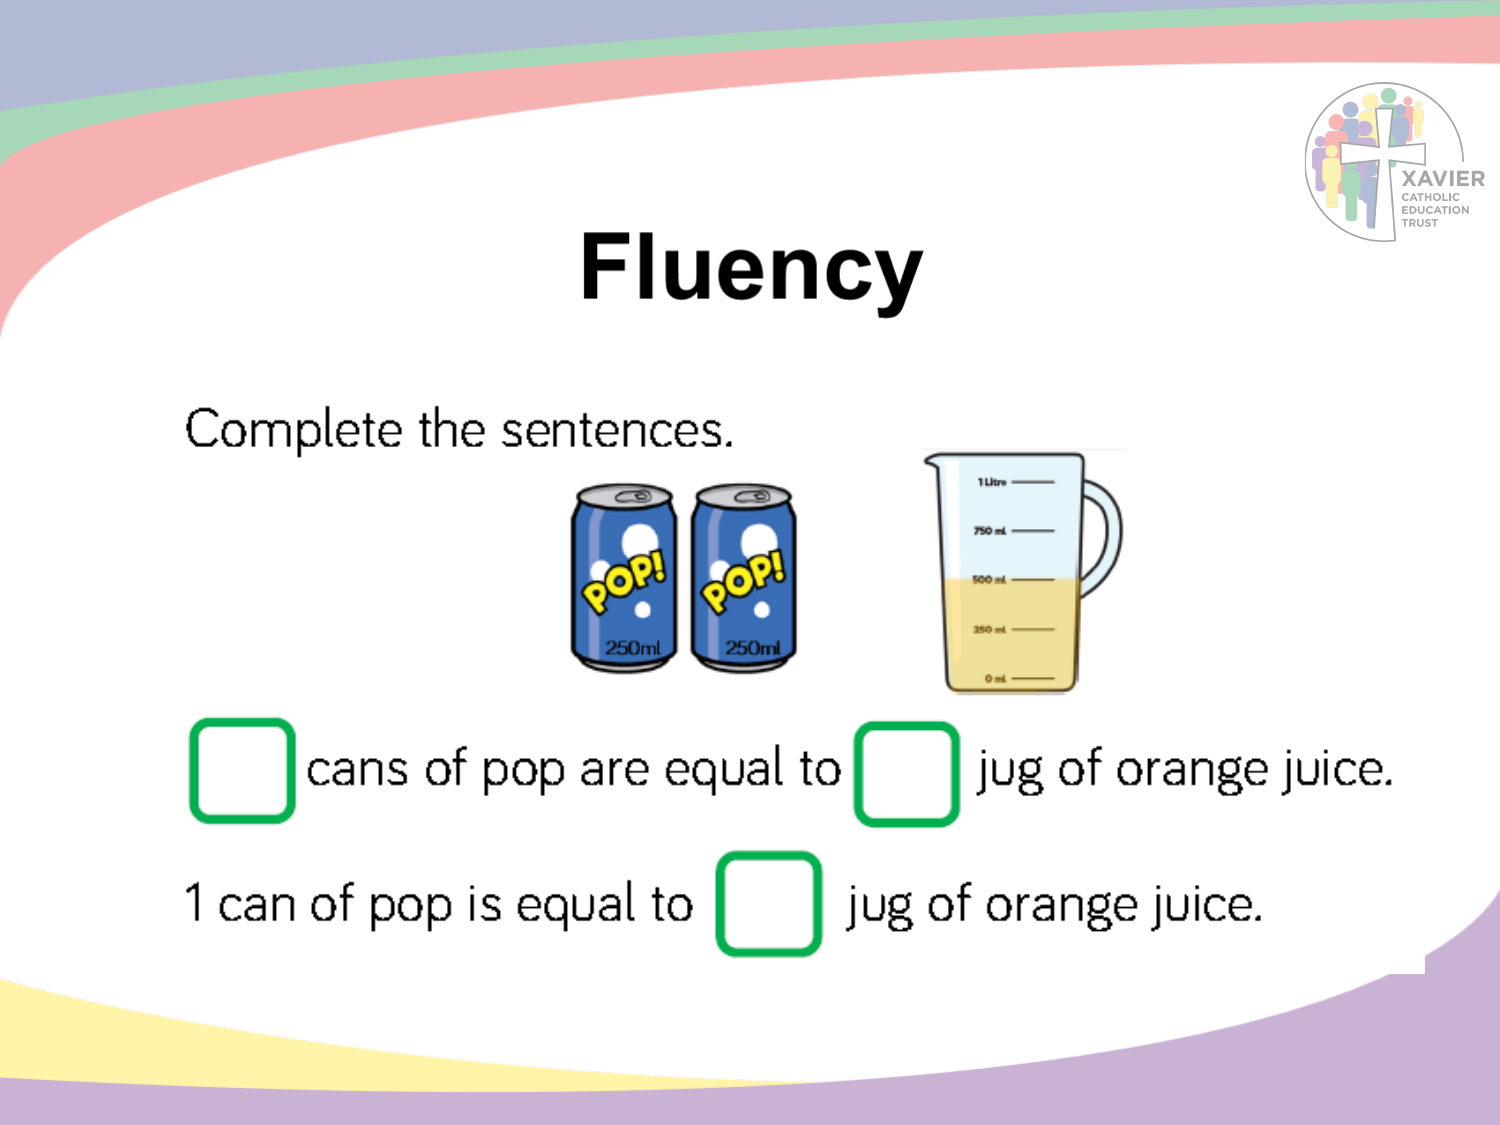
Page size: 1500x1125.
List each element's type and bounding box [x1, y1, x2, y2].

picture [155, 181, 1425, 974]
